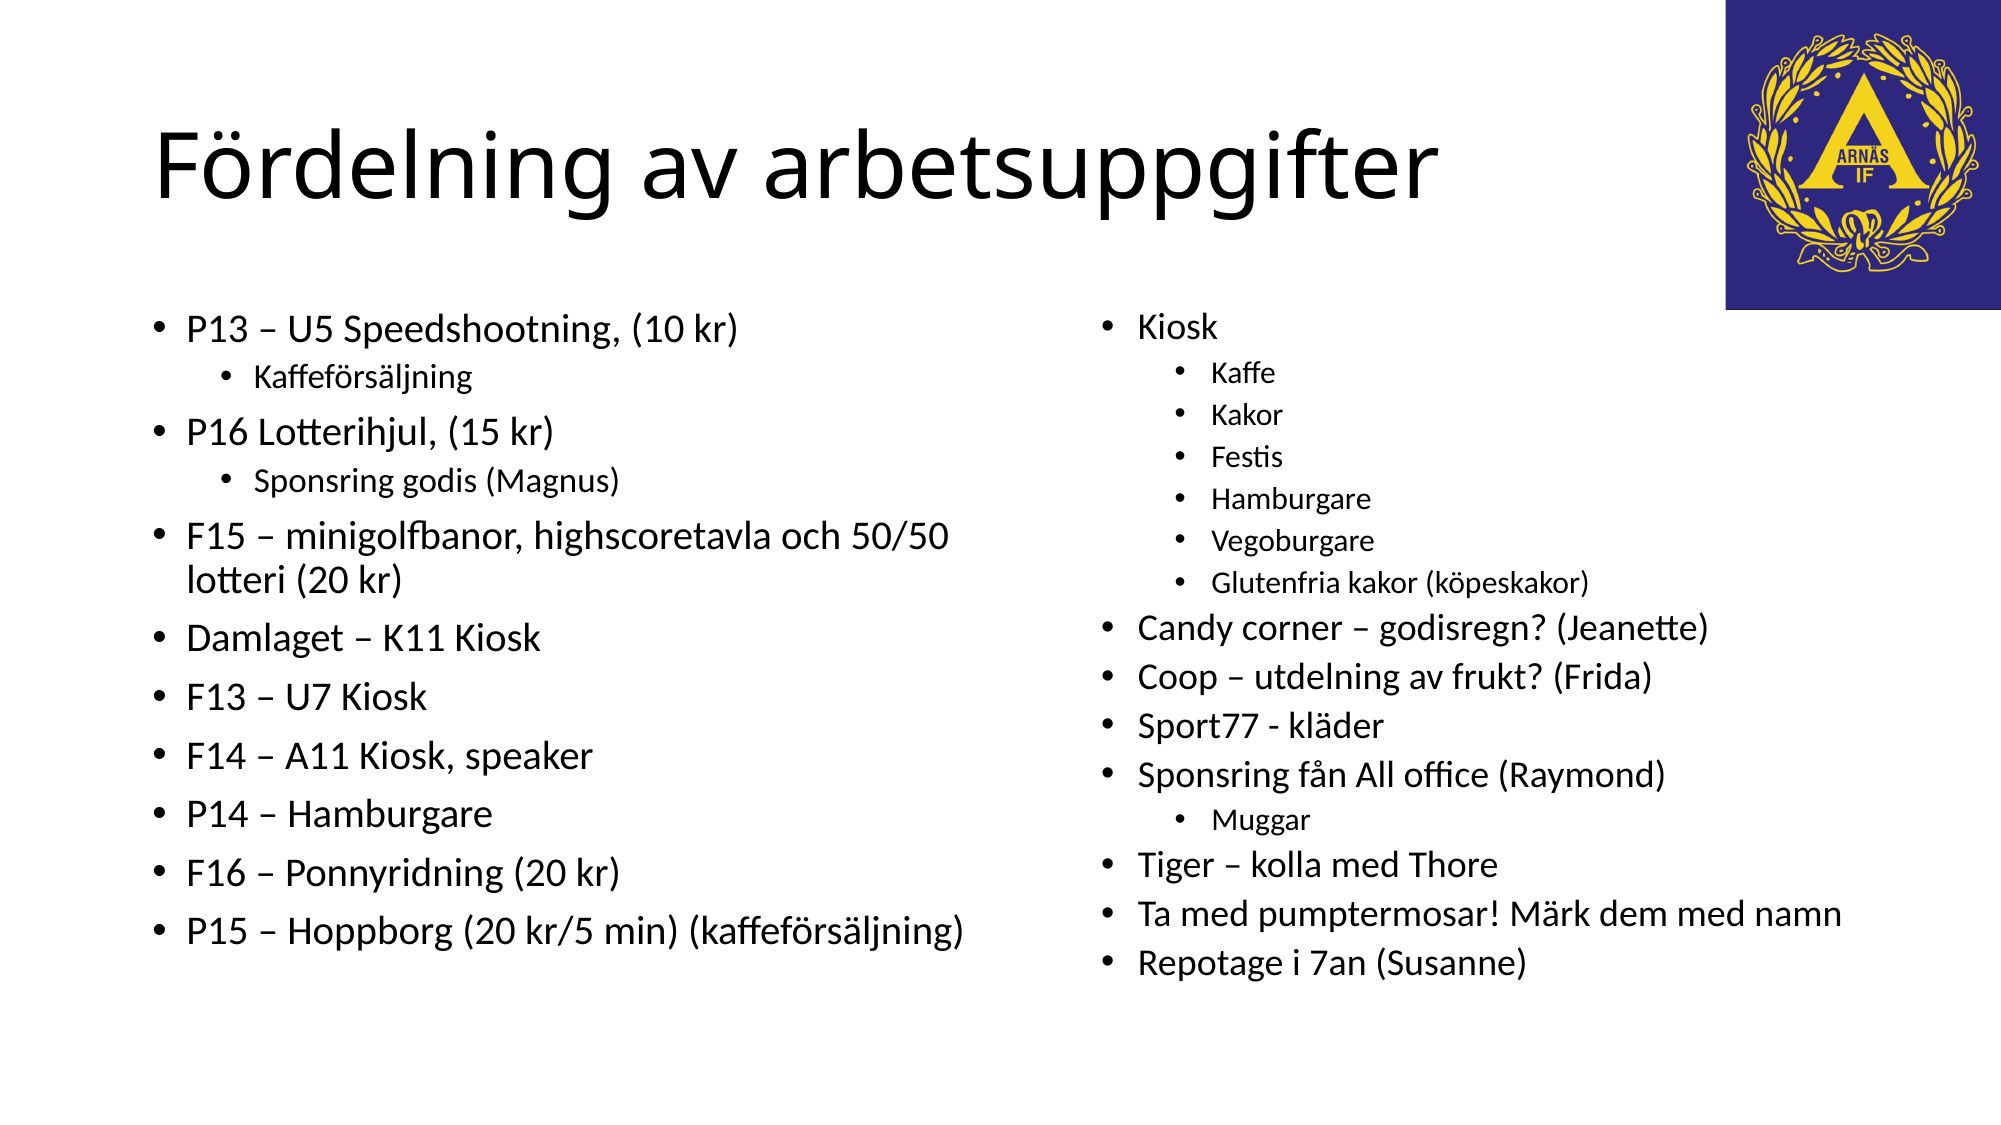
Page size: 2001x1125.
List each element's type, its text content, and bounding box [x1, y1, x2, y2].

picture [1725, 0, 2001, 310]
list Kiosk Kaffe Kakor Festis Hamburgare Vegoburgare Glutenfria kakor (köpeskakor) Candy corner – godisregn? (Jeanette) Coop – utdelning av frukt? (Frida) Sport77 - kläder Sponsring fån All office (Raymond) Muggar Tiger – kolla med Thore Ta med pumptermosar! Märk dem med namn Repotage i 7an (Susanne) [1012, 299, 1863, 1014]
title Fördelning av arbetsuppgifter [137, 59, 1725, 278]
list P13 – U5 Speedshootning, (10 kr) Kaffeförsäljning P16 Lotterihjul, (15 kr) Sponsring godis (Magnus) F15 – minigolfbanor, highscoretavla och 50/50 lotteri (20 kr) Damlaget – K11 Kiosk F13 – U7 Kiosk F14 – A11 Kiosk, speaker P14 – Hamburgare F16 – Ponnyridning (20 kr) P15 – Hoppborg (20 kr/5 min) (kaffeförsäljning) [137, 299, 988, 1014]
